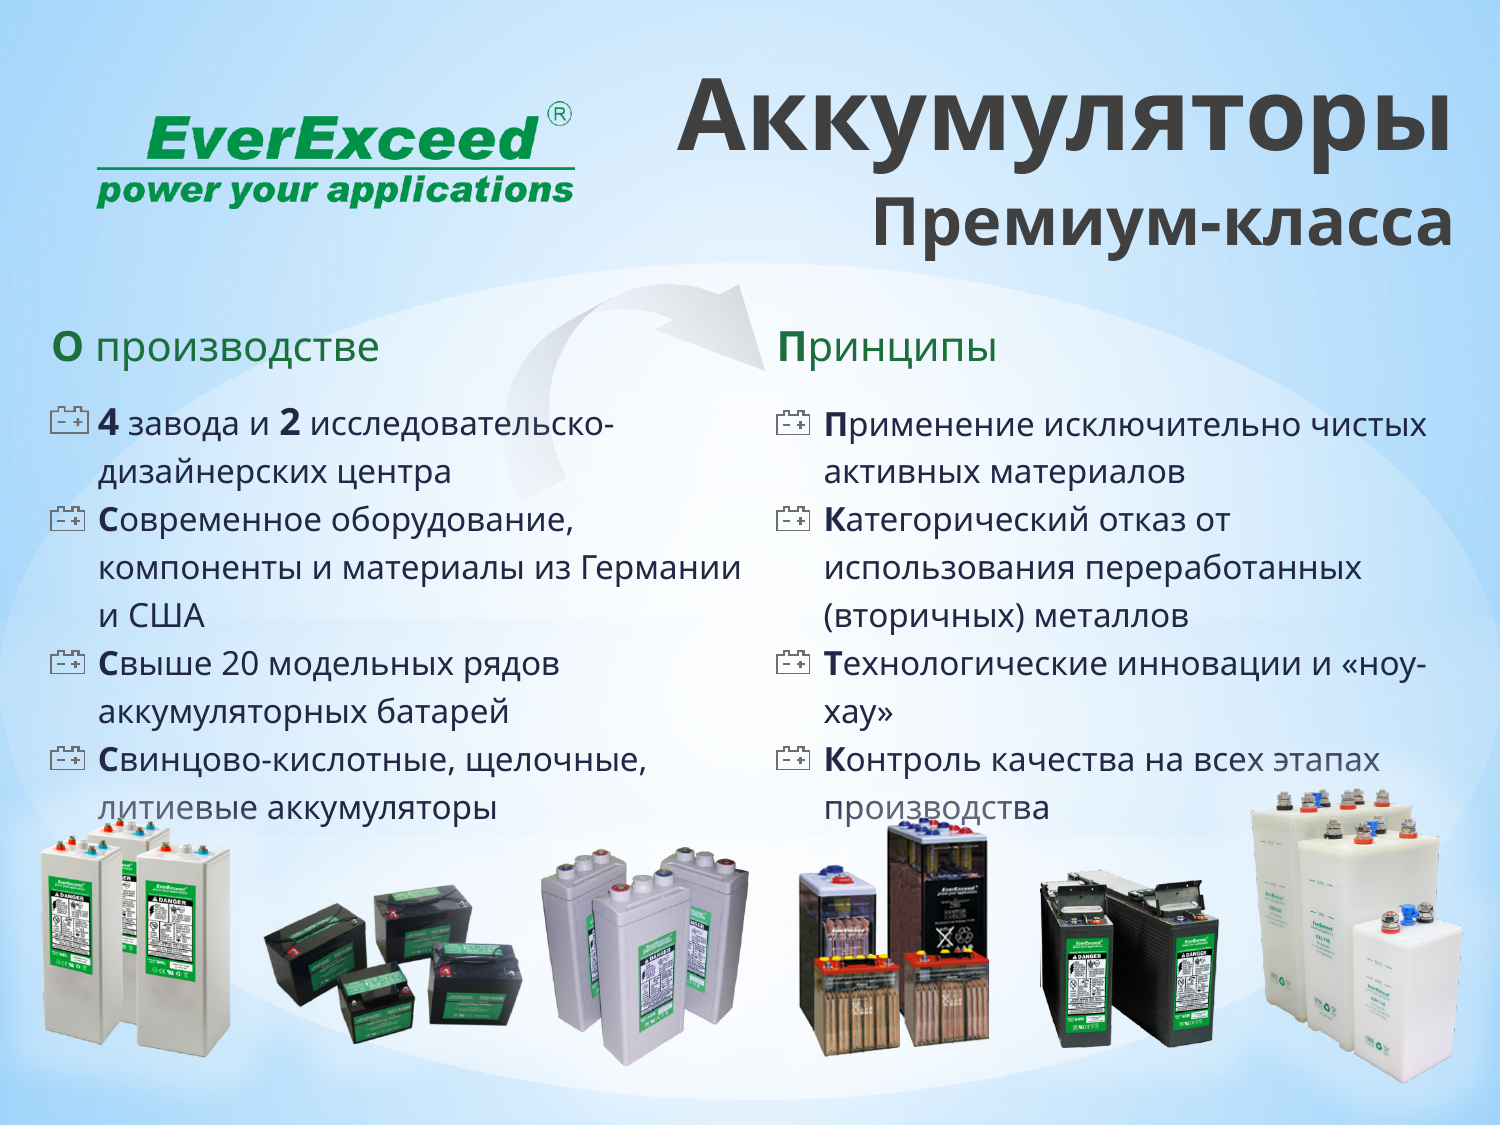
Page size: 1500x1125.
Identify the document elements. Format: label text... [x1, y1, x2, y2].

picture [537, 845, 751, 1068]
picture [789, 815, 1009, 1059]
picture [50, 650, 85, 674]
picture [776, 506, 810, 531]
text_box [500, 282, 767, 505]
picture [263, 882, 523, 1045]
picture [776, 746, 810, 770]
text_box О производстве 4 завода и 2 исследовательско-дизайнерских центра Современное оборудование, компоненты и материалы из Германии и США Свыше 20 модельных рядов аккумуляторных батарей Свинцово-кислотные, щелочные, литиевые аккумуляторы [36, 314, 774, 834]
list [96, 101, 575, 209]
picture [1248, 784, 1466, 1089]
picture [39, 815, 232, 1059]
picture [50, 746, 85, 770]
picture [1039, 858, 1223, 1059]
text_box Принципы Применение исключительно чистых активных материалов Категорический отказ от использования переработанных (вторичных) металлов Технологические инновации и «ноу-хау» Контроль качества на всех этапах производства [774, 314, 1483, 812]
picture [776, 650, 810, 674]
text_box Аккумуляторы Премиум-класса [631, 42, 1471, 268]
picture [50, 406, 89, 434]
picture [776, 410, 810, 435]
picture [50, 506, 85, 531]
